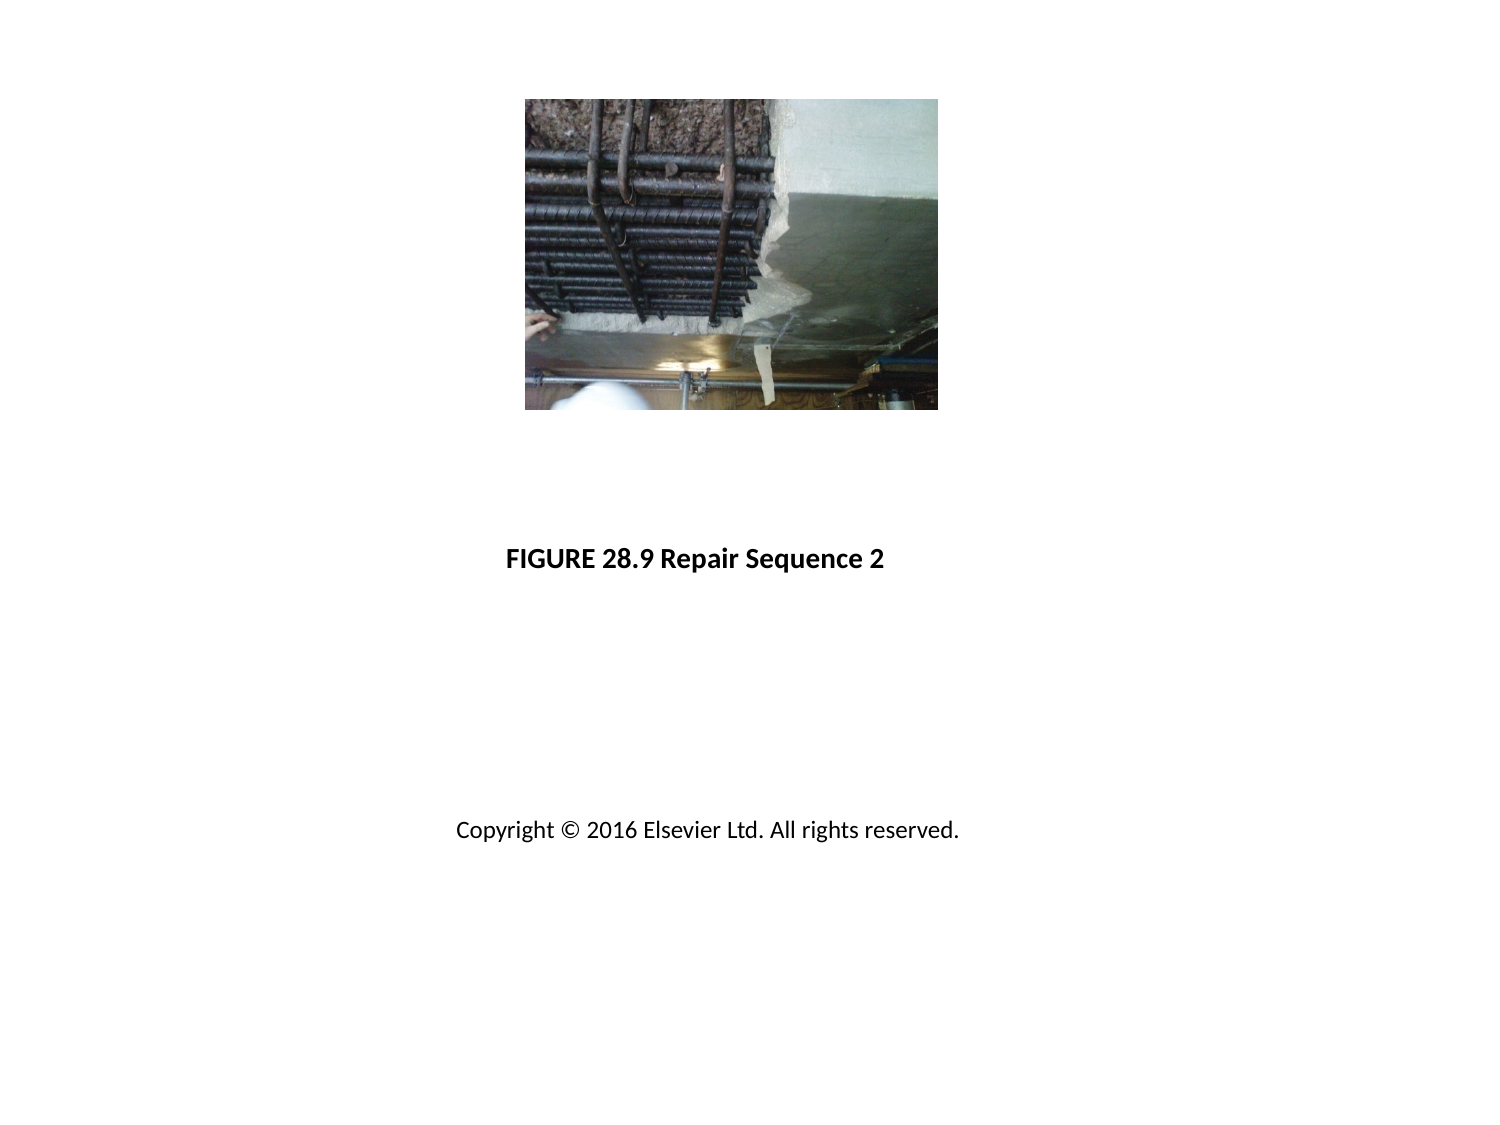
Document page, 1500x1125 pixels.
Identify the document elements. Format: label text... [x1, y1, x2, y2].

text_box FIGURE 28.9 Repair Sequence 2 [491, 532, 900, 582]
text_box Copyright © 2016 Elsevier Ltd. All rights reserved. [252, 806, 1165, 852]
picture [524, 99, 938, 410]
